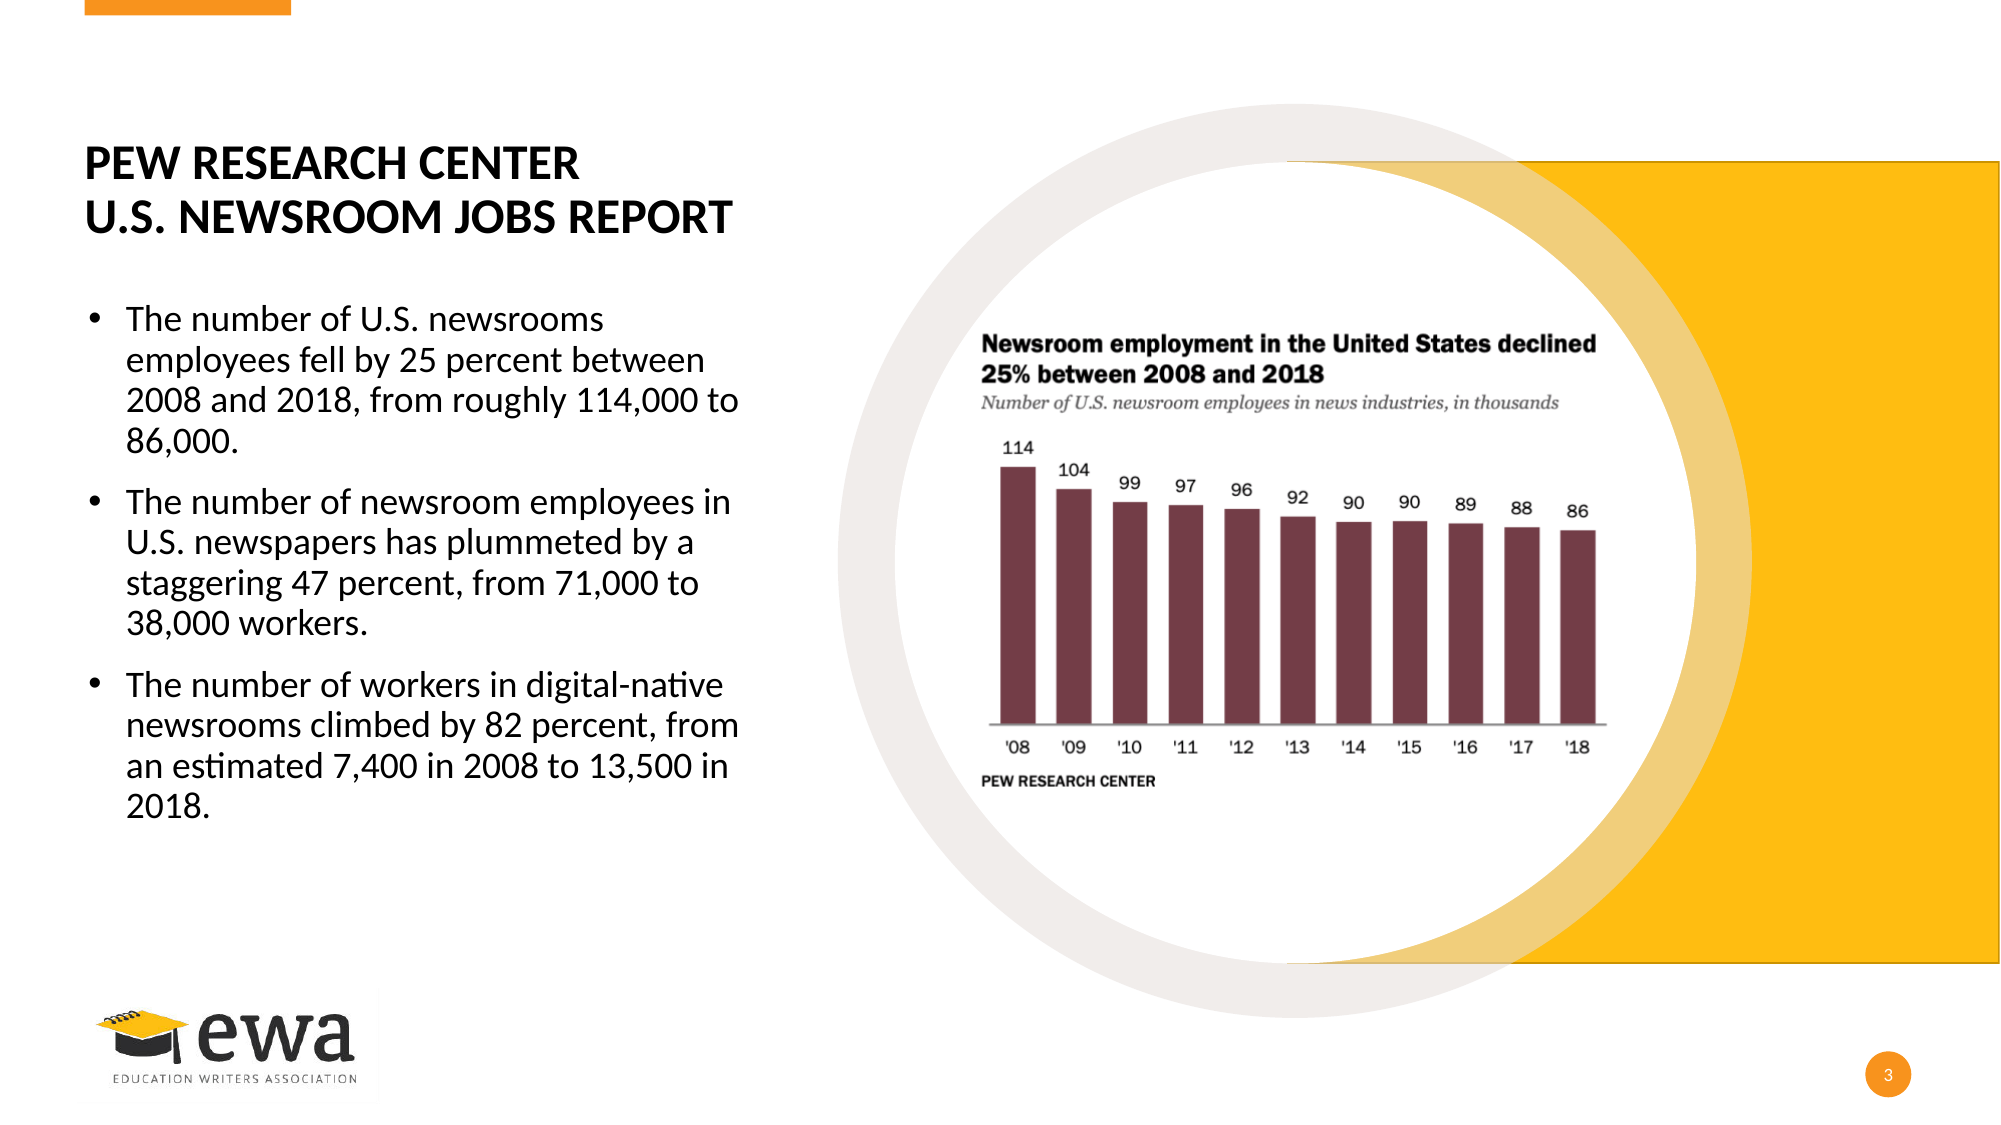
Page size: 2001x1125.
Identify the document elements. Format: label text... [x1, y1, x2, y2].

title Pew Research Center U.s. Newsroom Jobs Report [84, 81, 895, 300]
slide_number 3 [1864, 1059, 1913, 1090]
picture [894, 162, 1697, 964]
picture [77, 988, 380, 1104]
list The number of U.S. newsrooms employees fell by 25 percent between 2008 and 2018, from roughly 114,000 to 86,000. The number of newsroom employees in U.S. newspapers has plummeted by a staggering 47 percent, from 71,000 to 38,000 workers. The number of workers in digital-native newsrooms climbed by 82 percent, from an estimated 7,400 in 2008 to 13,500 in 2018. [88, 299, 770, 1014]
